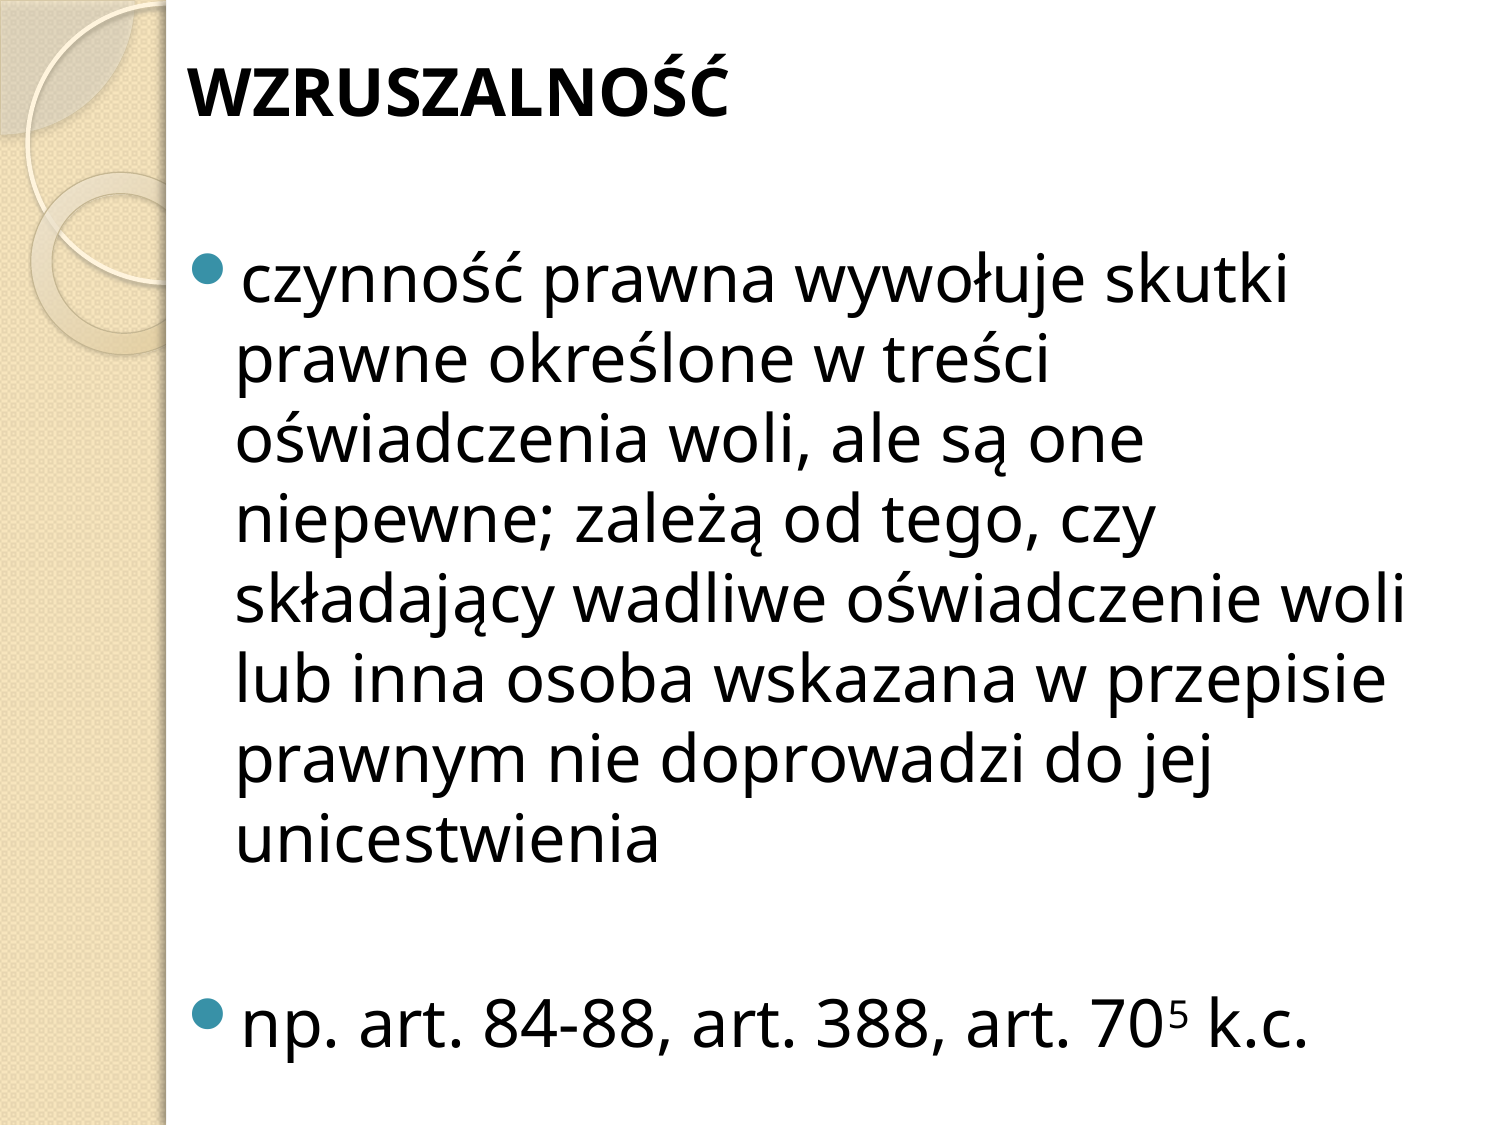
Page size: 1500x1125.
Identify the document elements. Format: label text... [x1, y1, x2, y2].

list WZRUSZALNOŚĆ czynność prawna wywołuje skutki prawne określone w treści oświadczenia woli, ale są one niepewne; zależą od tego, czy składający wadliwe oświadczenie woli lub inna osoba wskazana w przepisie prawnym nie doprowadzi do jej unicestwienia np. art. 84-88, art. 388, art. 705 k.c. [159, 42, 1425, 1083]
